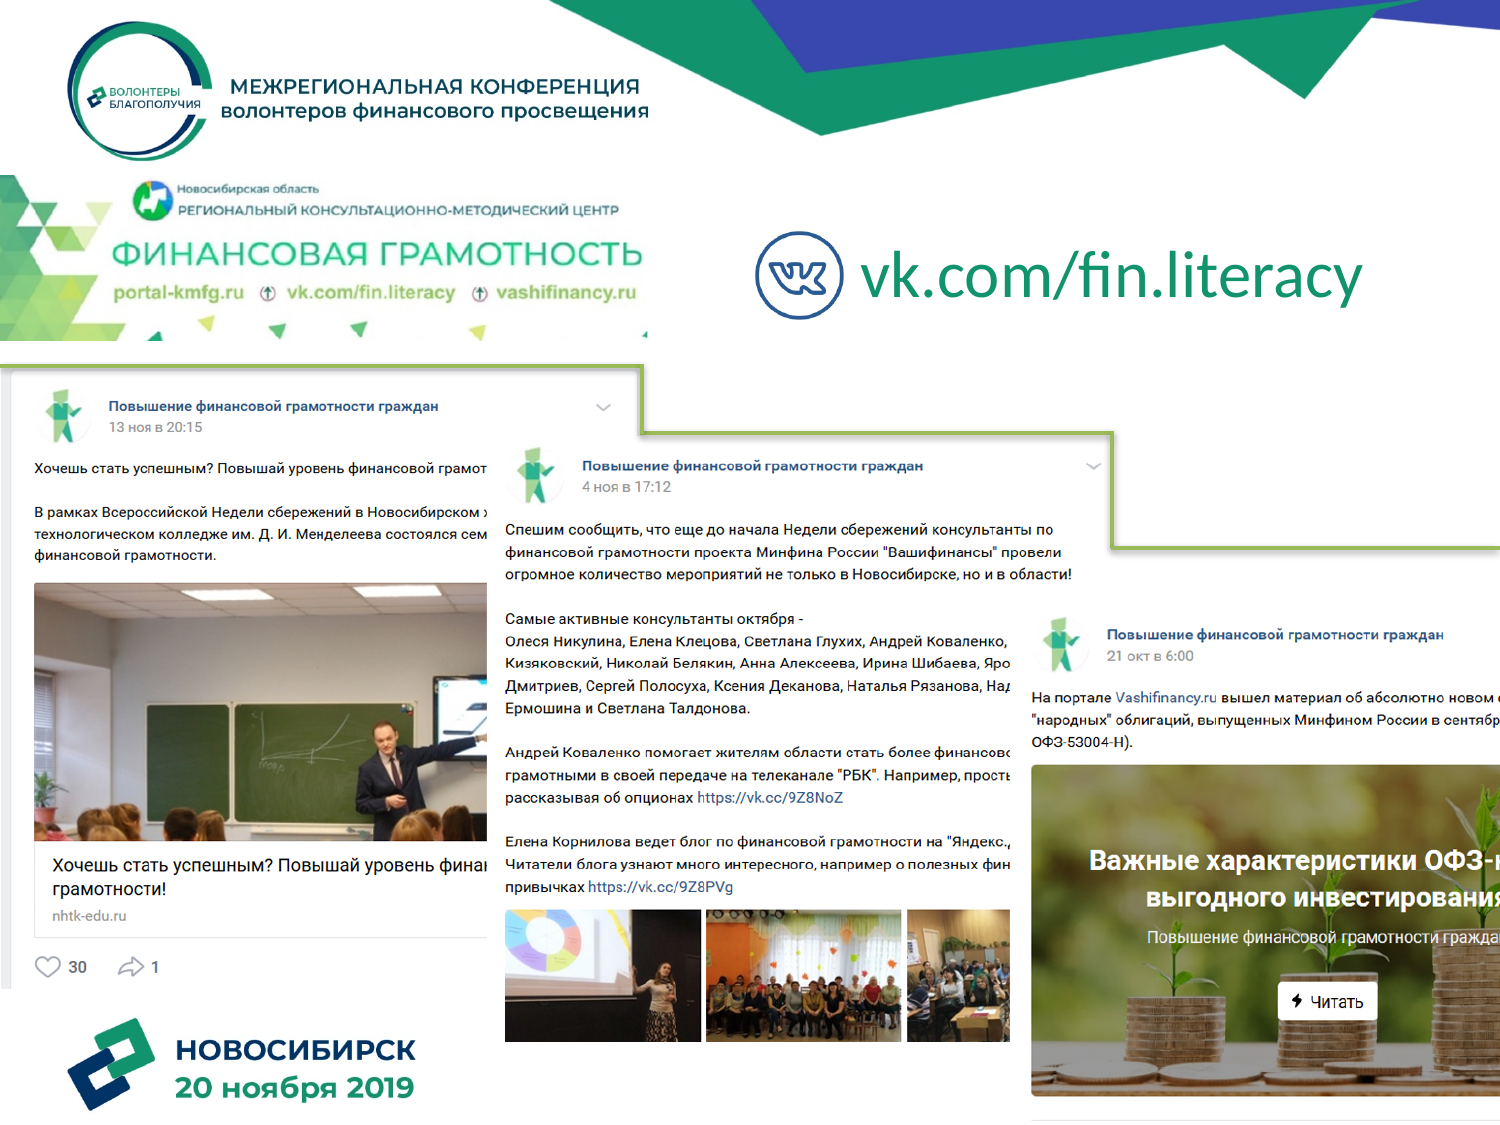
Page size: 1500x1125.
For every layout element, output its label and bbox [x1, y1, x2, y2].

text_box [0, 363, 1500, 549]
picture [0, 0, 1500, 363]
picture [0, 549, 1500, 1125]
